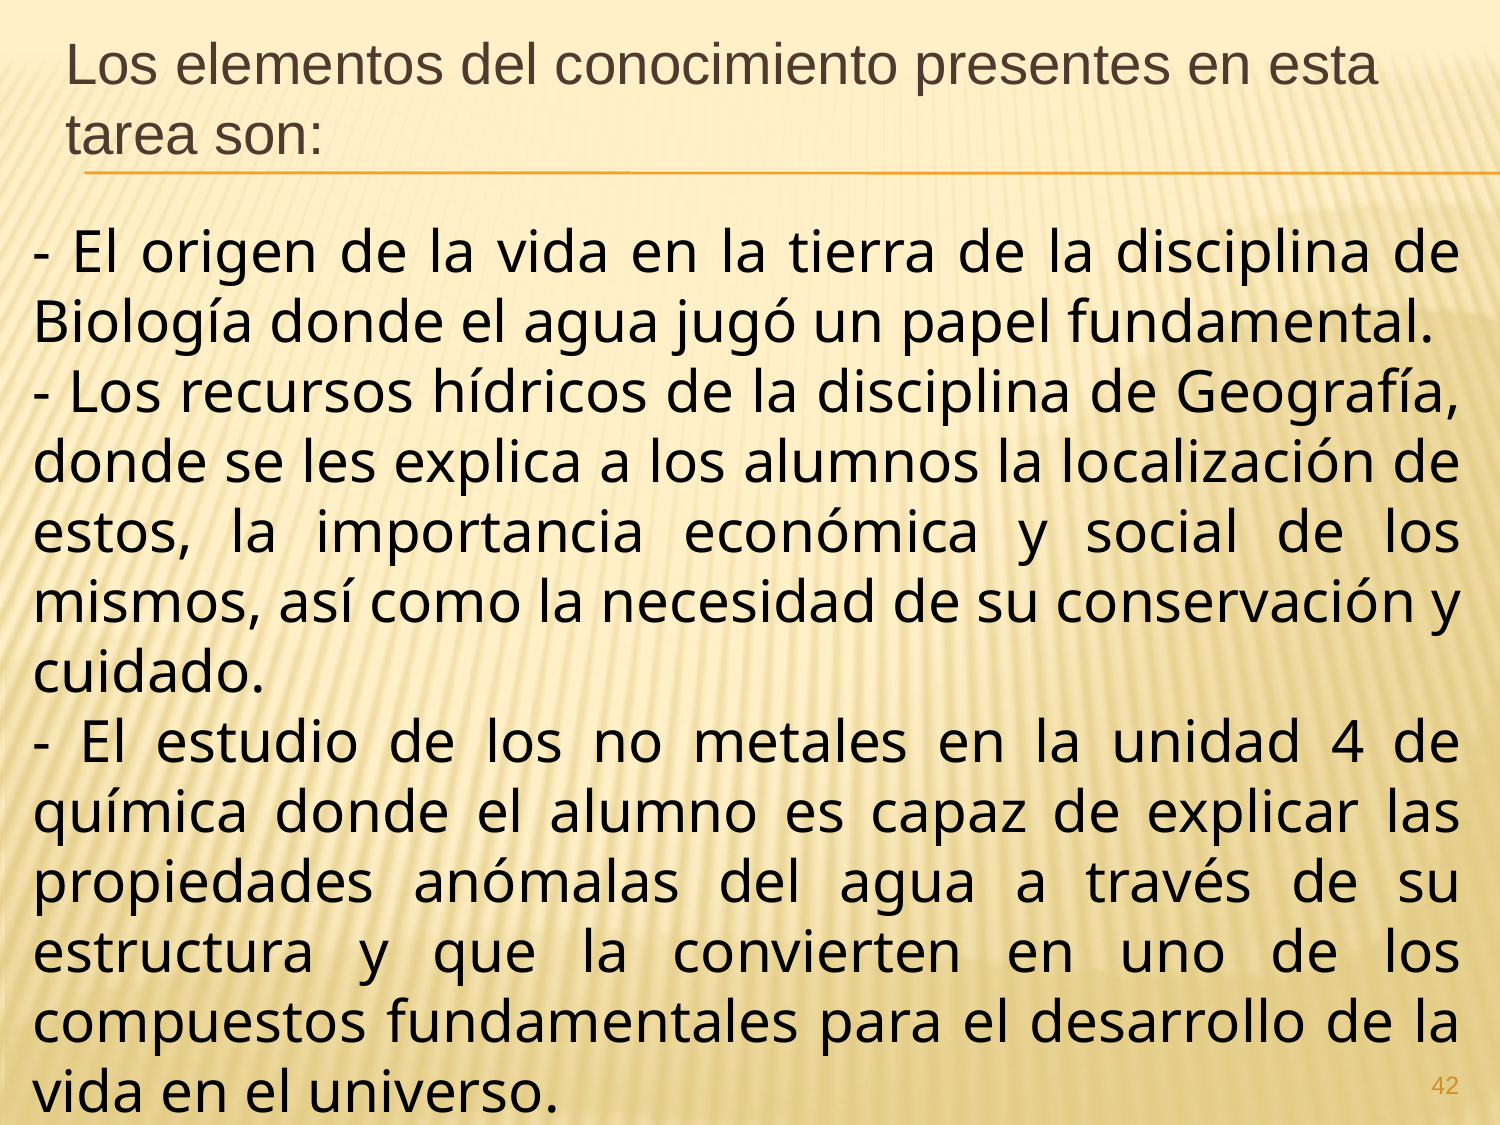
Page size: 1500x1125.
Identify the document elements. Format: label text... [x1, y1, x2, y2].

list Los elementos del conocimiento presentes en esta tarea son: [49, 18, 1476, 162]
slide_number 42 [1350, 1061, 1475, 1103]
text_box - El origen de la vida en la tierra de la disciplina de Biología donde el agua jugó un papel fundamental. - Los recursos hídricos de la disciplina de Geografía, donde se les explica a los alumnos la localización de estos, la importancia económica y social de los mismos, así como la necesidad de su conservación y cuidado. - El estudio de los no metales en la unidad 4 de química donde el alumno es capaz de explicar las propiedades anómalas del agua a través de su estructura y que la convierten en uno de los compuestos fundamentales para el desarrollo de la vida en el universo. [17, 206, 1477, 1125]
